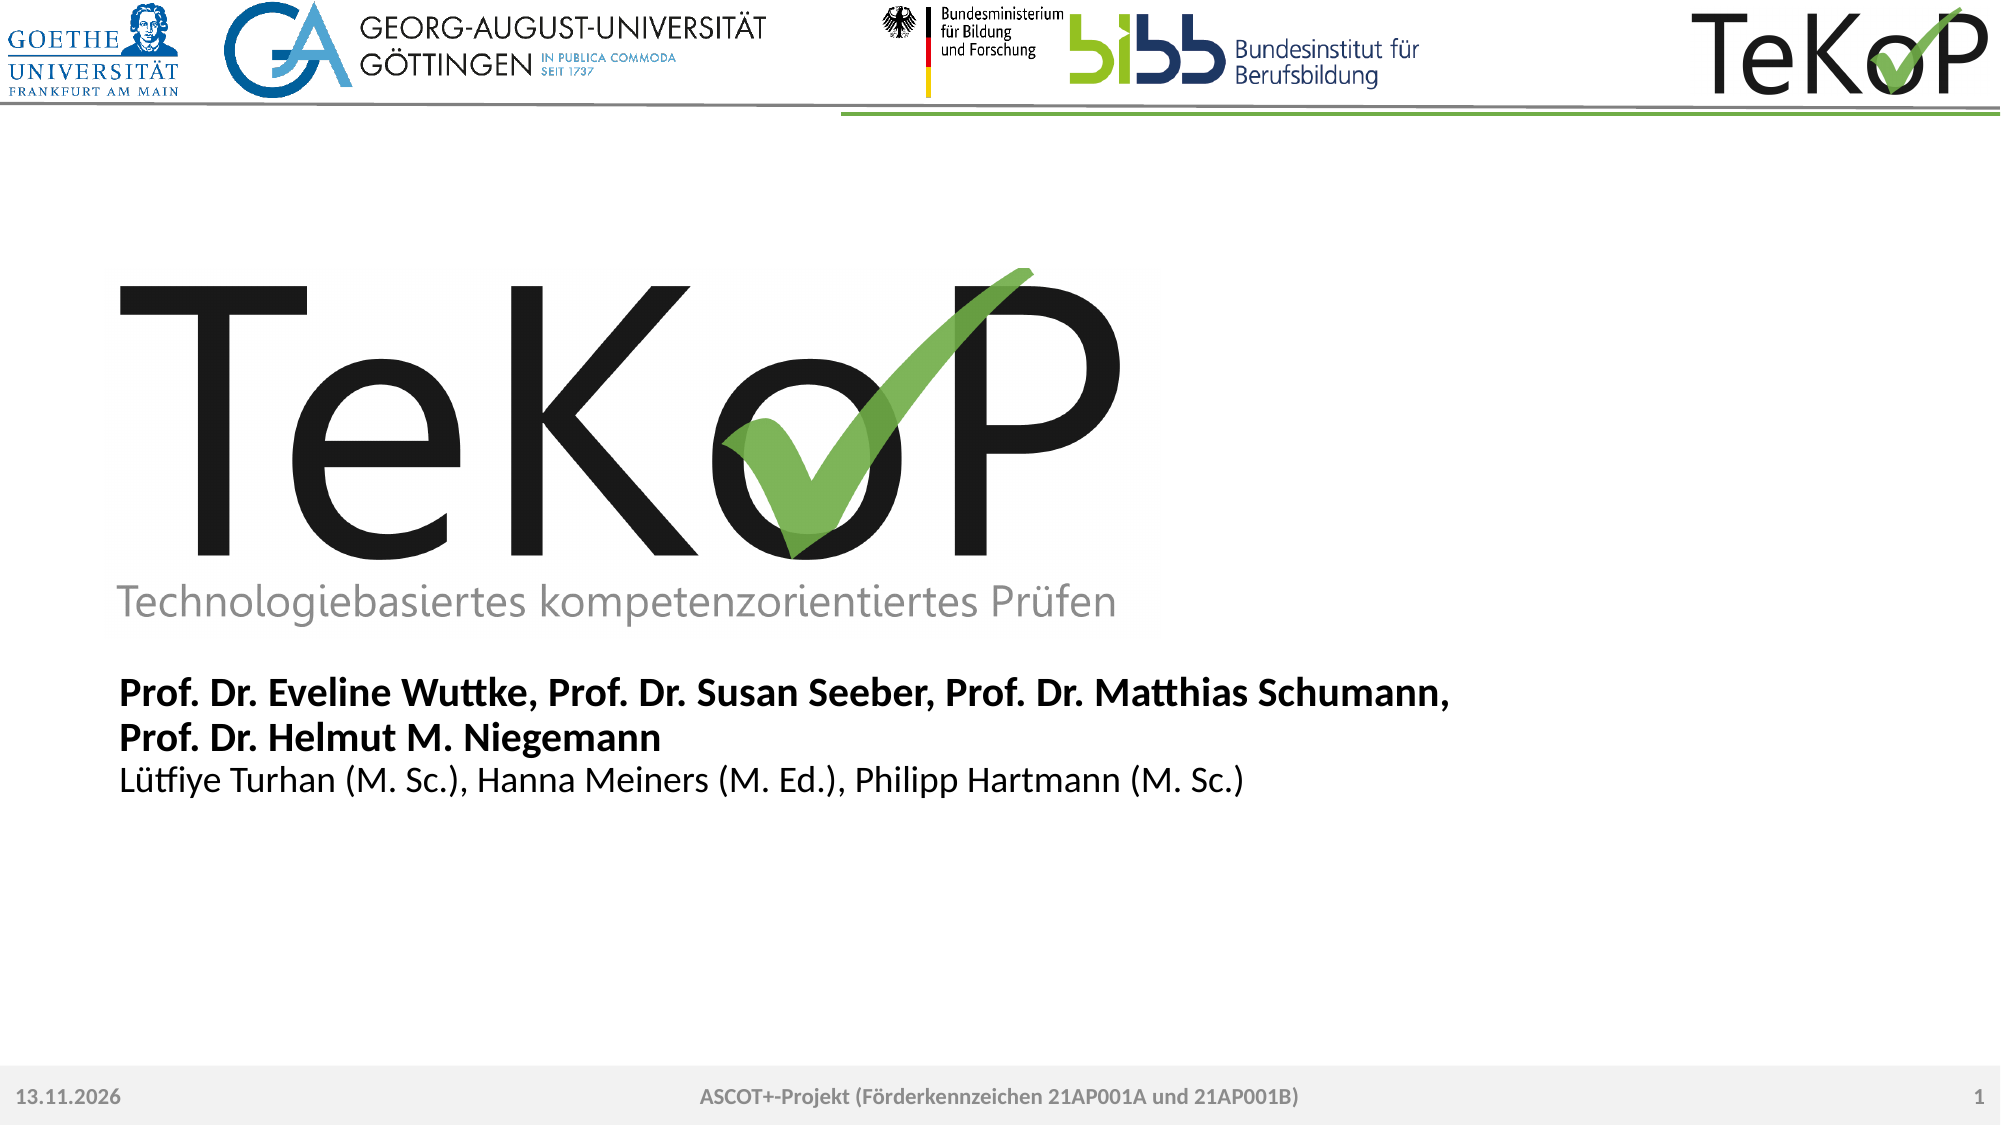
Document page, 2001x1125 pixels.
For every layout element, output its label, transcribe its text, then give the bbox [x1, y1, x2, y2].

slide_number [0, 1065, 450, 1125]
picture [8, 3, 178, 96]
picture [879, 3, 1064, 99]
subtitle Prof. Dr. Eveline Wuttke, Prof. Dr. Susan Seeber, Prof. Dr. Matthias Schumann, Prof. Dr. Helmut M. Niegemann Lütfiye Turhan (M. Sc.), Hanna Meiners (M. Ed.), Philipp Hartmann (M. Sc.) [104, 662, 1750, 863]
slide_number 1 [1550, 1065, 2000, 1125]
picture [104, 268, 1161, 639]
picture [1690, 6, 1990, 96]
footer ASCOT+-Projekt (Förderkennzeichen 21AP001A und 21AP001B) [662, 1065, 1338, 1125]
picture [224, 1, 766, 98]
picture [1068, 11, 1420, 91]
